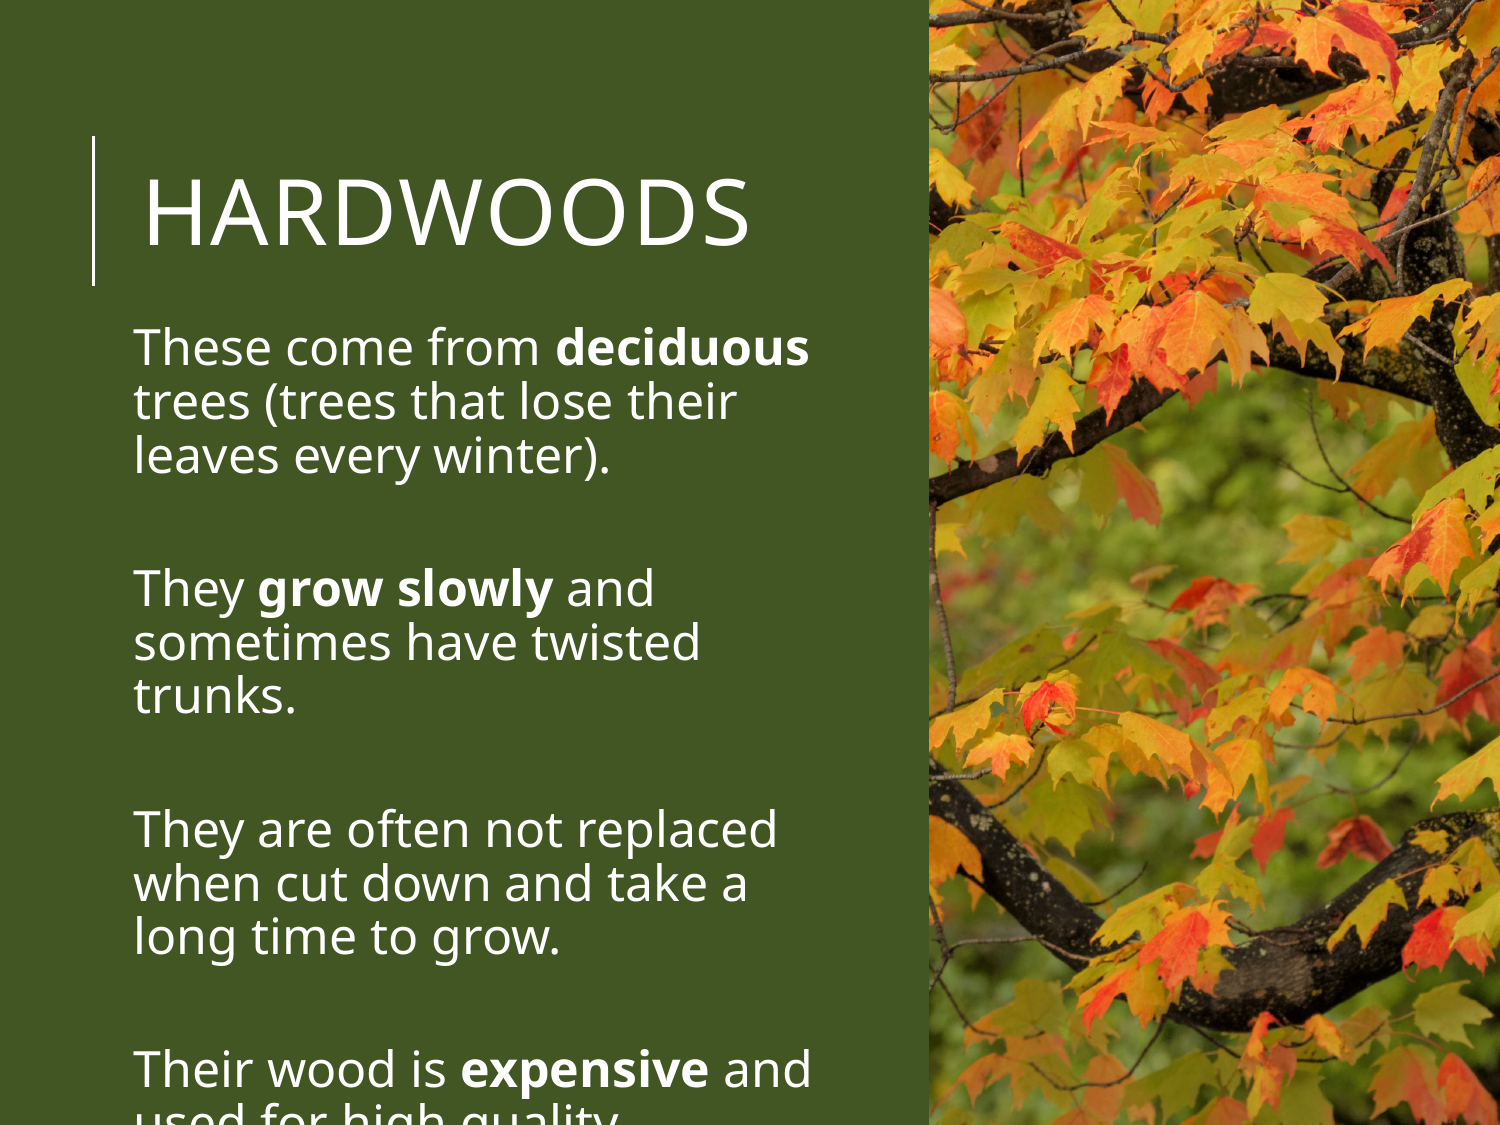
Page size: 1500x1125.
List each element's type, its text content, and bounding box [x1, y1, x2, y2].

text_box [0, 0, 924, 1125]
list These come from deciduous trees (trees that lose their leaves every winter). They grow slowly and sometimes have twisted trunks. They are often not replaced when cut down and take a long time to grow. Their wood is expensive and used for high quality products. [126, 314, 866, 1035]
picture [928, 0, 1500, 1125]
title hardwoods [126, 96, 866, 314]
